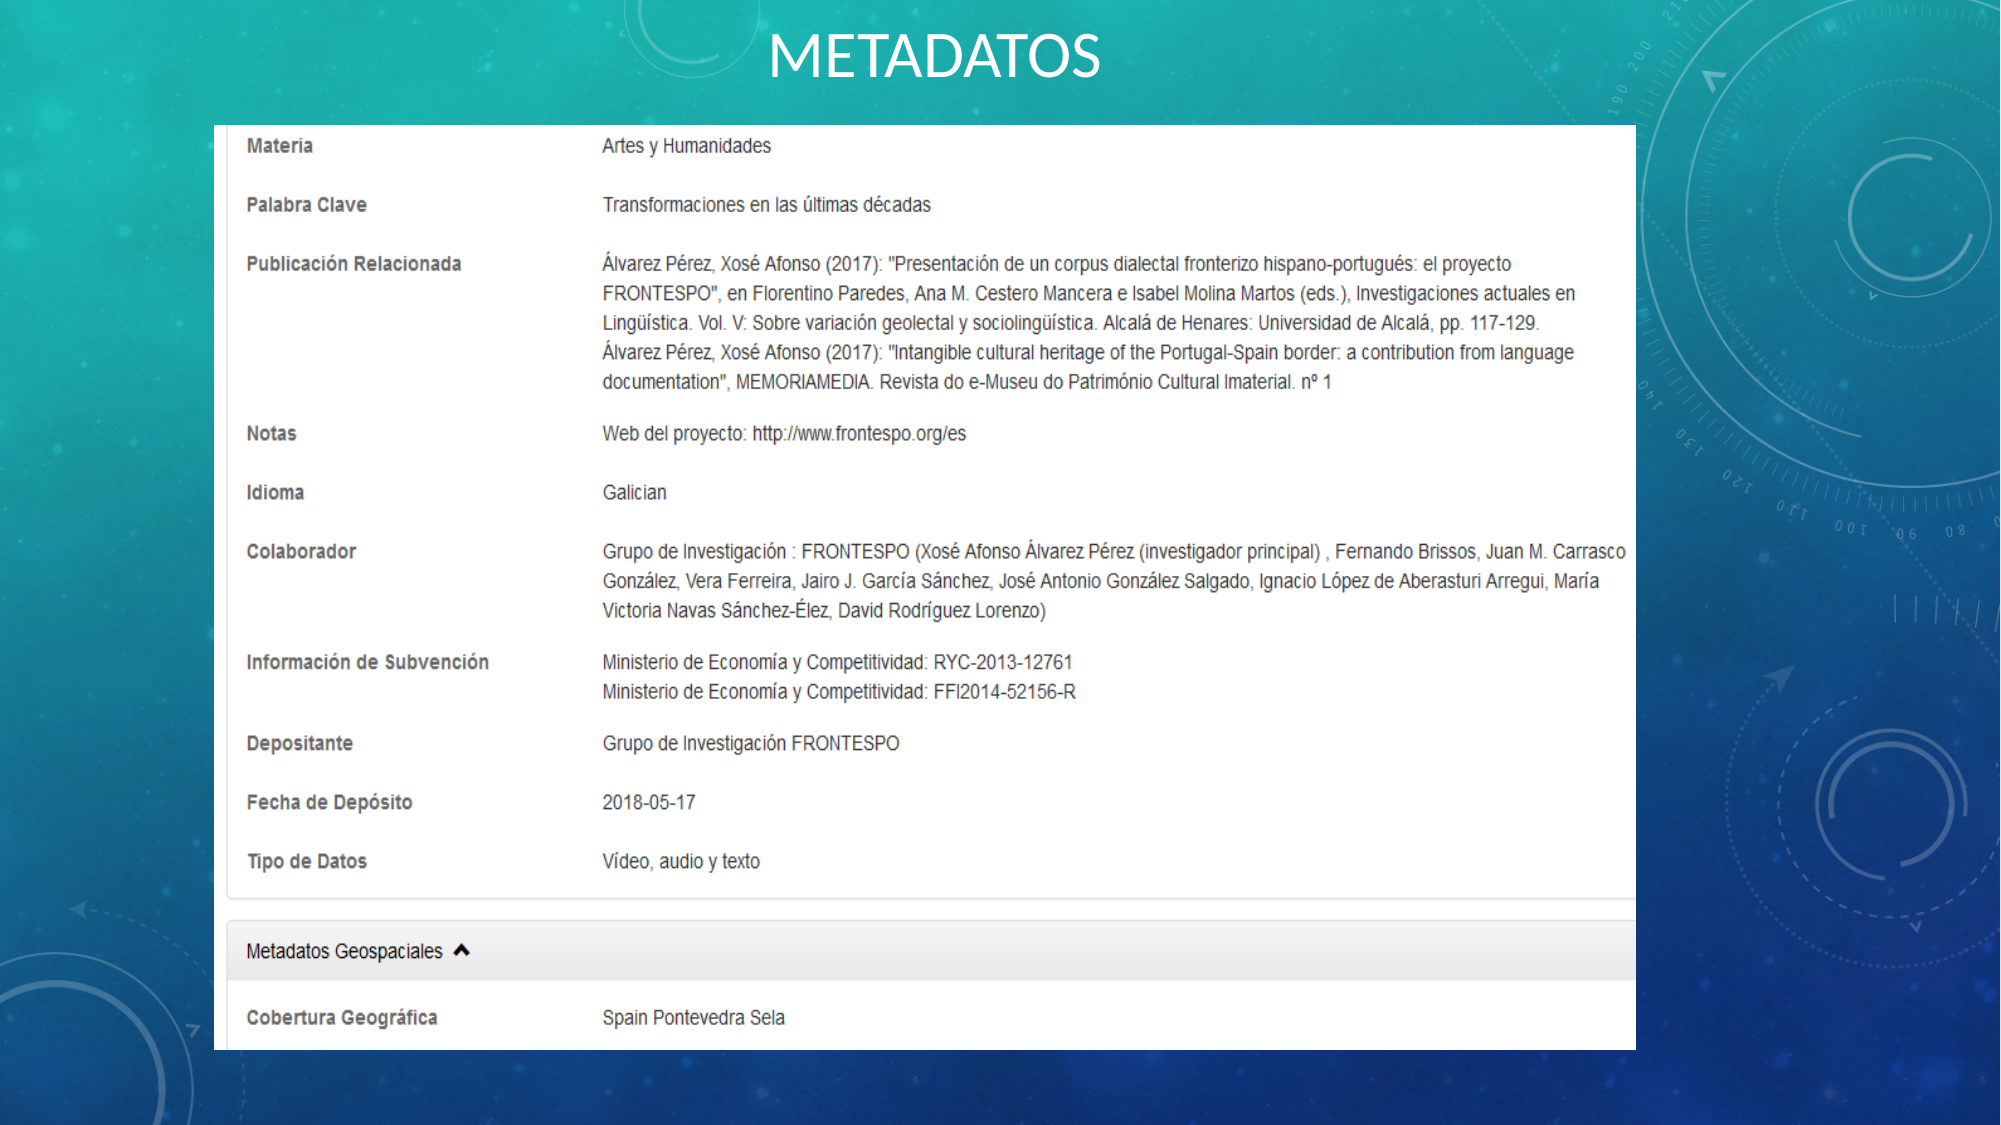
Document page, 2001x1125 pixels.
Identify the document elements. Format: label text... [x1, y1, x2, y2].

picture [0, 0, 2001, 1125]
title metadatos [104, 14, 1767, 88]
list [214, 125, 1636, 1051]
